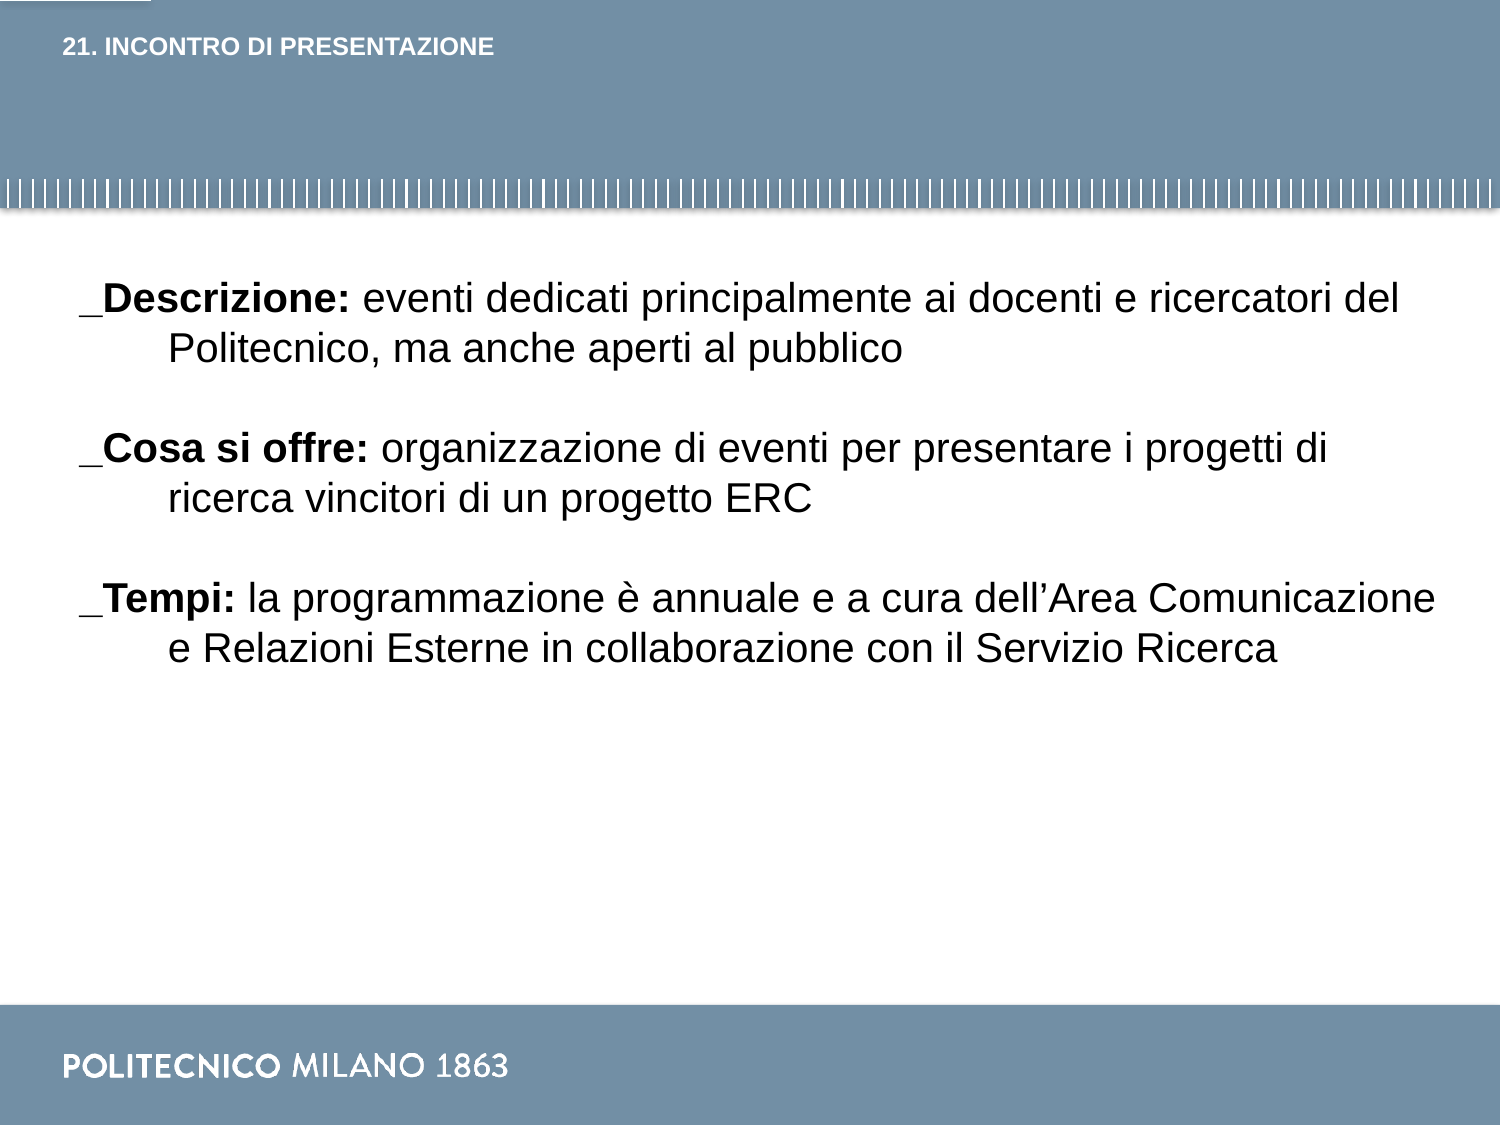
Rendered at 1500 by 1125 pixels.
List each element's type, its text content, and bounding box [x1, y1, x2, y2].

title 21. INCONTRO DI PRESENTAZIONE [47, 22, 1455, 161]
text_box _Descrizione: eventi dedicati principalmente ai docenti e ricercatori del Politecnico, ma anche aperti al pubblico _Cosa si offre: organizzazione di eventi per presentare i progetti di ricerca vincitori di un progetto ERC _Tempi: la programmazione è annuale e a cura dell’Area Comunicazione e Relazioni Esterne in collaborazione con il Servizio Ricerca [64, 263, 1455, 678]
picture [57, 1041, 514, 1089]
